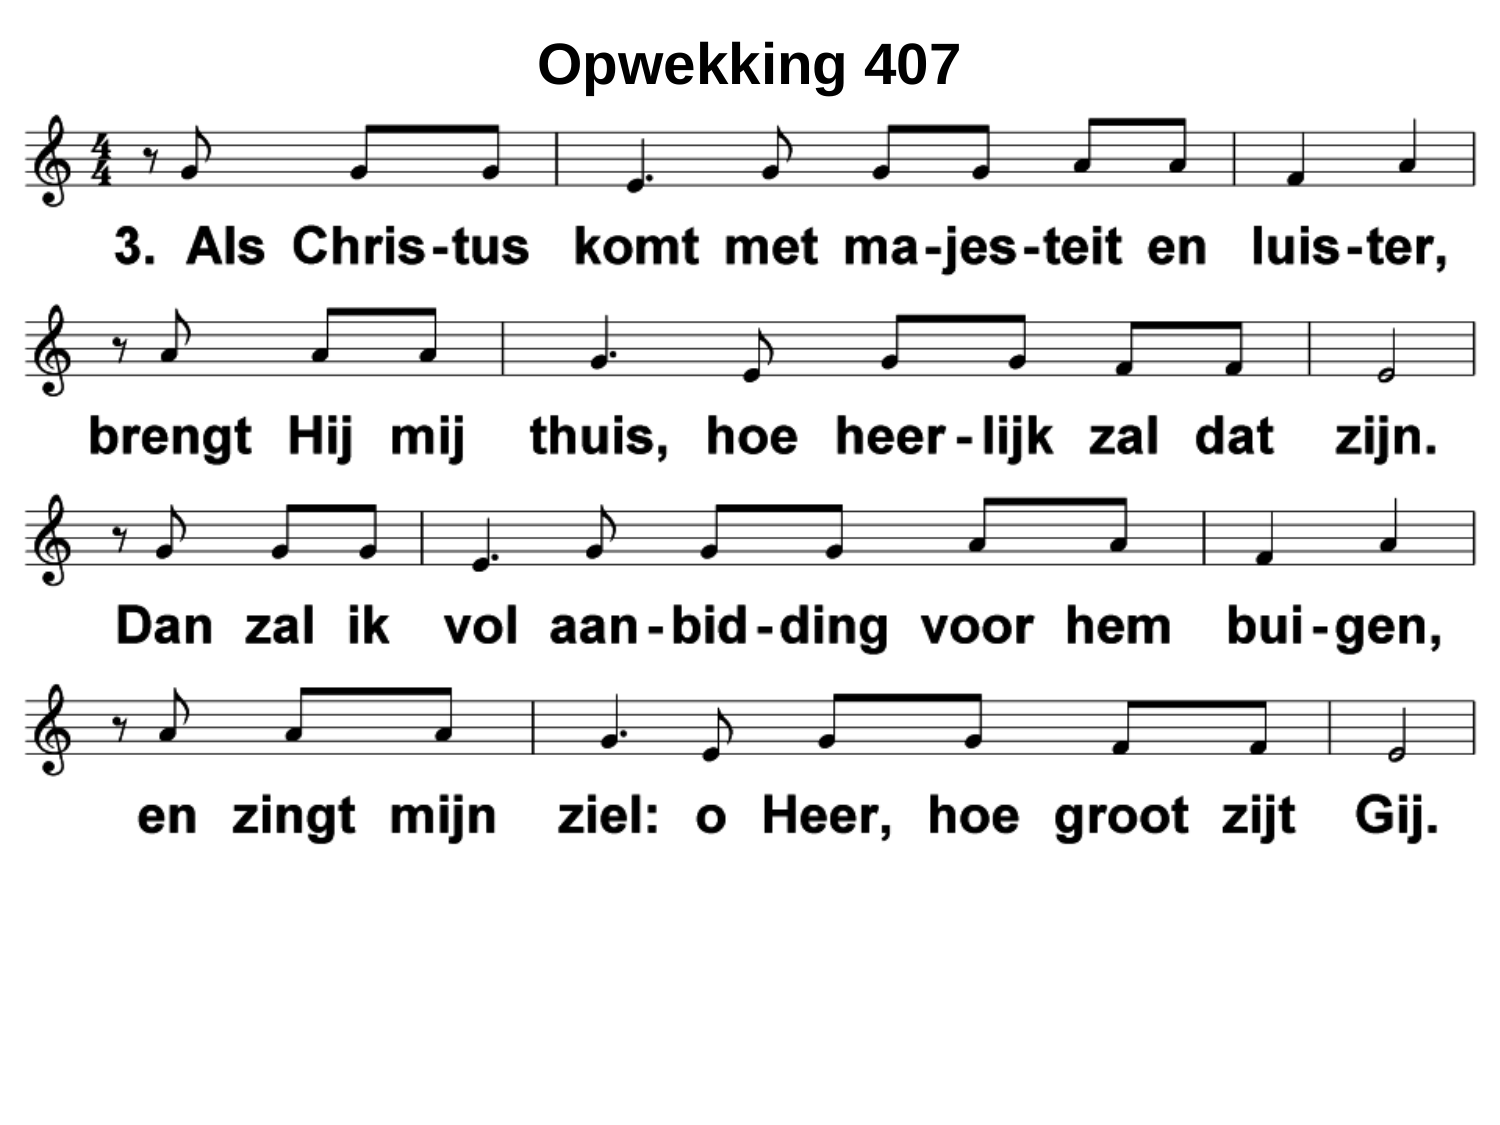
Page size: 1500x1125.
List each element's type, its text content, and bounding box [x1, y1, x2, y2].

picture [19, 101, 1481, 852]
text_box Opwekking 407 [0, 19, 1500, 104]
